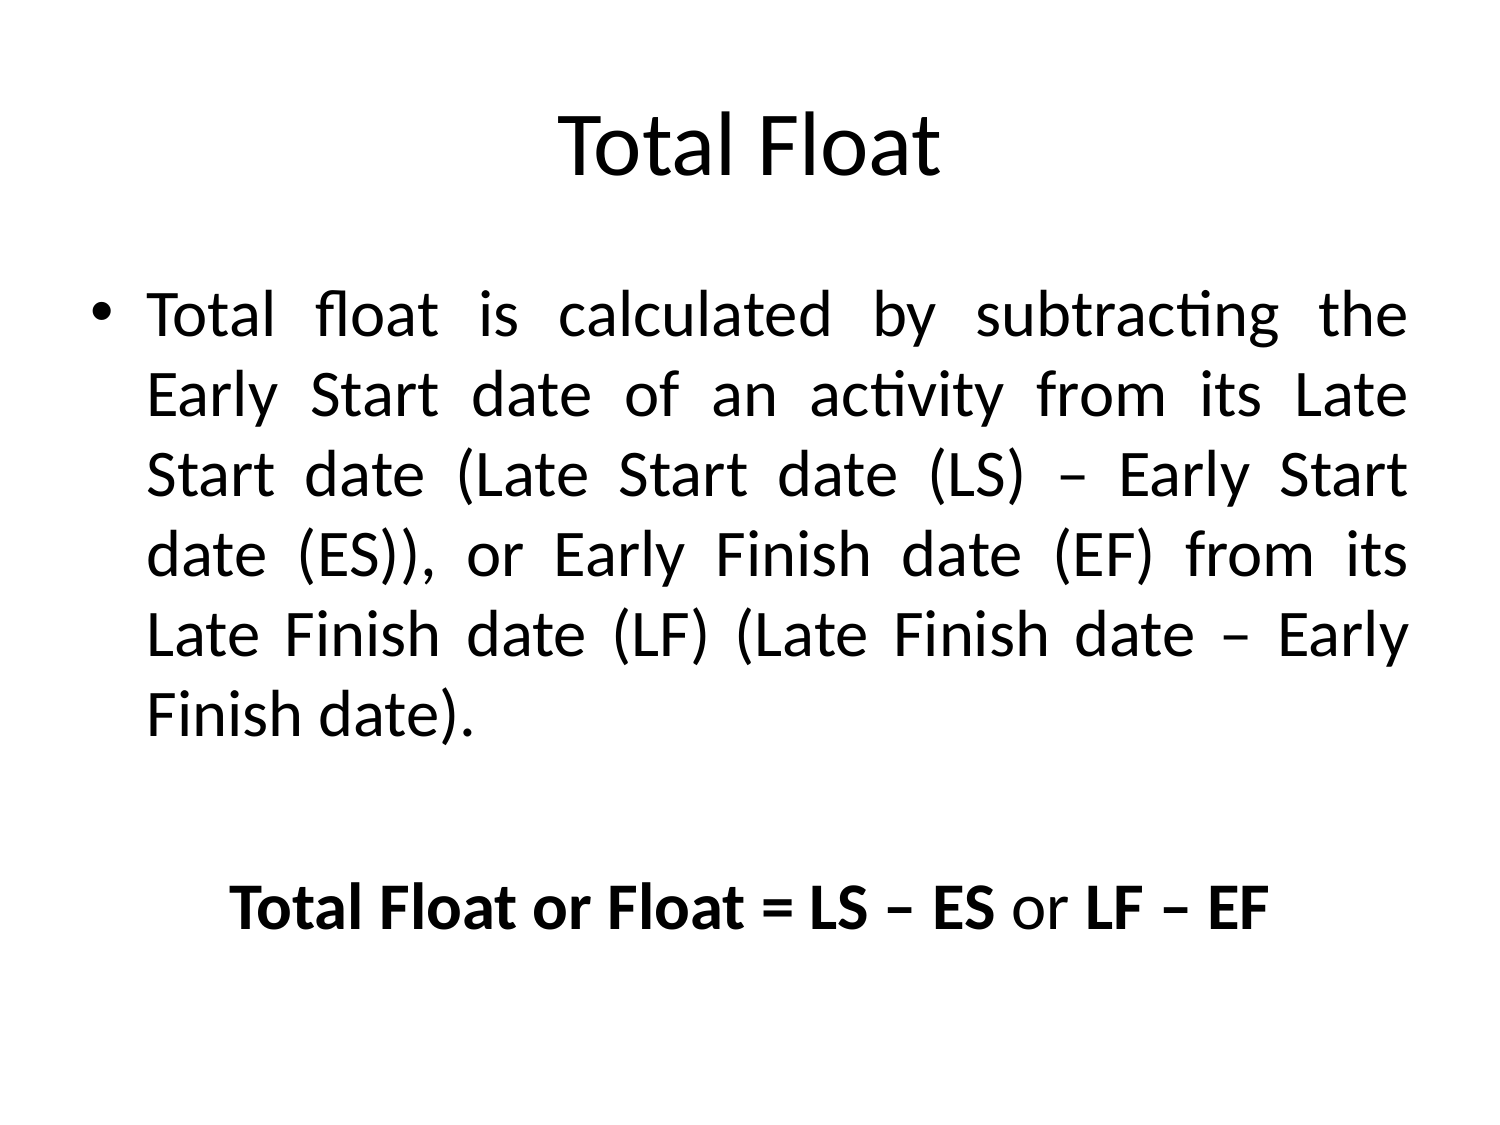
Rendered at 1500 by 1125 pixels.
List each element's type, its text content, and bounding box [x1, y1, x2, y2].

title Total Float [75, 45, 1425, 233]
list Total float is calculated by subtracting the Early Start date of an activity from its Late Start date (Late Start date (LS) – Early Start date (ES)), or Early Finish date (EF) from its Late Finish date (LF) (Late Finish date – Early Finish date). Total Float or Float = LS – ES or LF – EF [75, 262, 1425, 1005]
